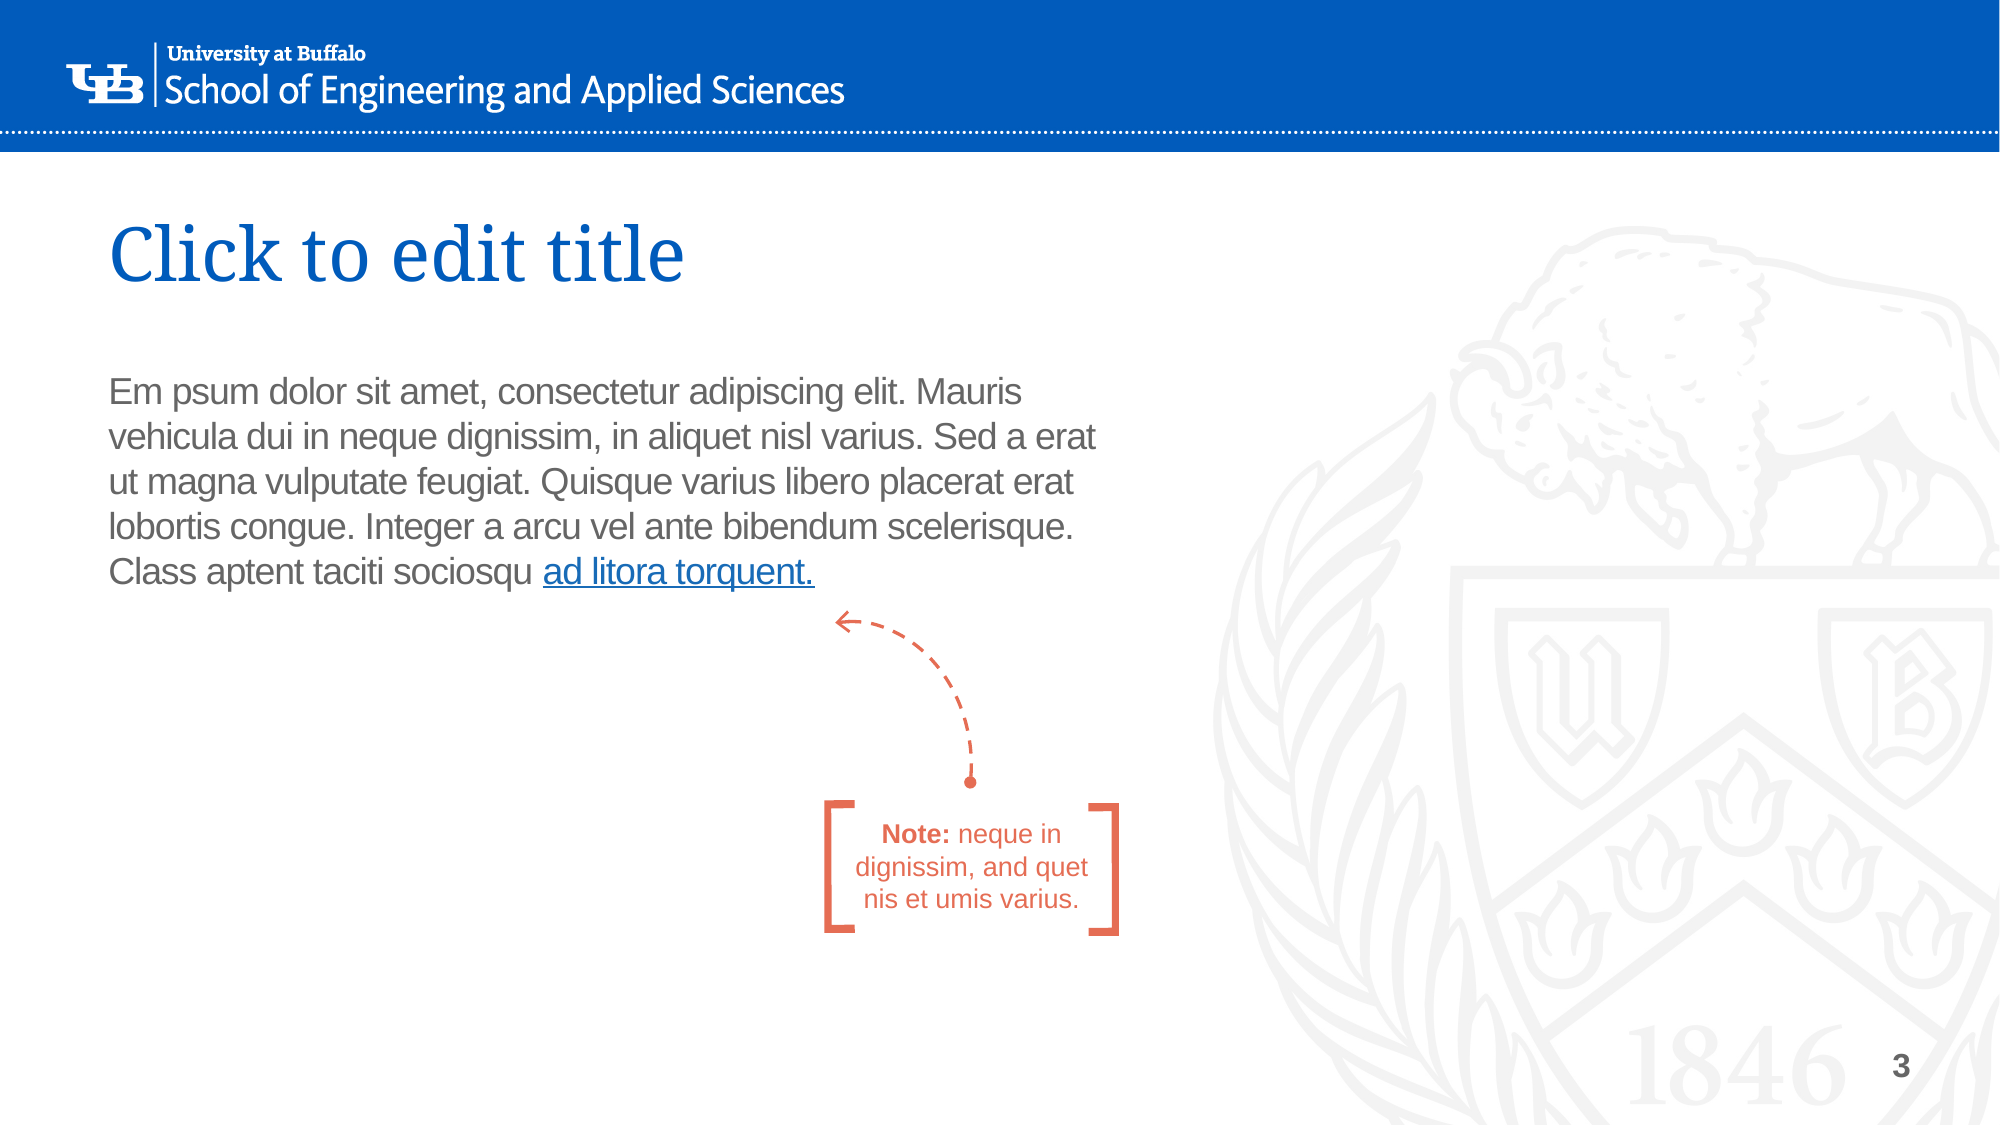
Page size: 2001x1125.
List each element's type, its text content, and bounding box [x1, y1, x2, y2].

title Click to edit title [93, 216, 1819, 335]
picture [0, 0, 2000, 1125]
text_box [835, 610, 977, 789]
text_box [824, 800, 855, 933]
text_box Note: neque in dignissim, and quet nis et umis varius. [825, 809, 1118, 922]
list Em psum dolor sit amet, consectetur adipiscing elit. Mauris vehicula dui in neque dignissim, in aliquet nisl varius. Sed a erat ut magna vulputate feugiat. Quisque varius libero placerat erat lobortis congue. Integer a arcu vel ante bibendum scelerisque. Class aptent taciti sociosqu ad litora torquent. [93, 359, 1144, 981]
text_box [1088, 803, 1119, 936]
